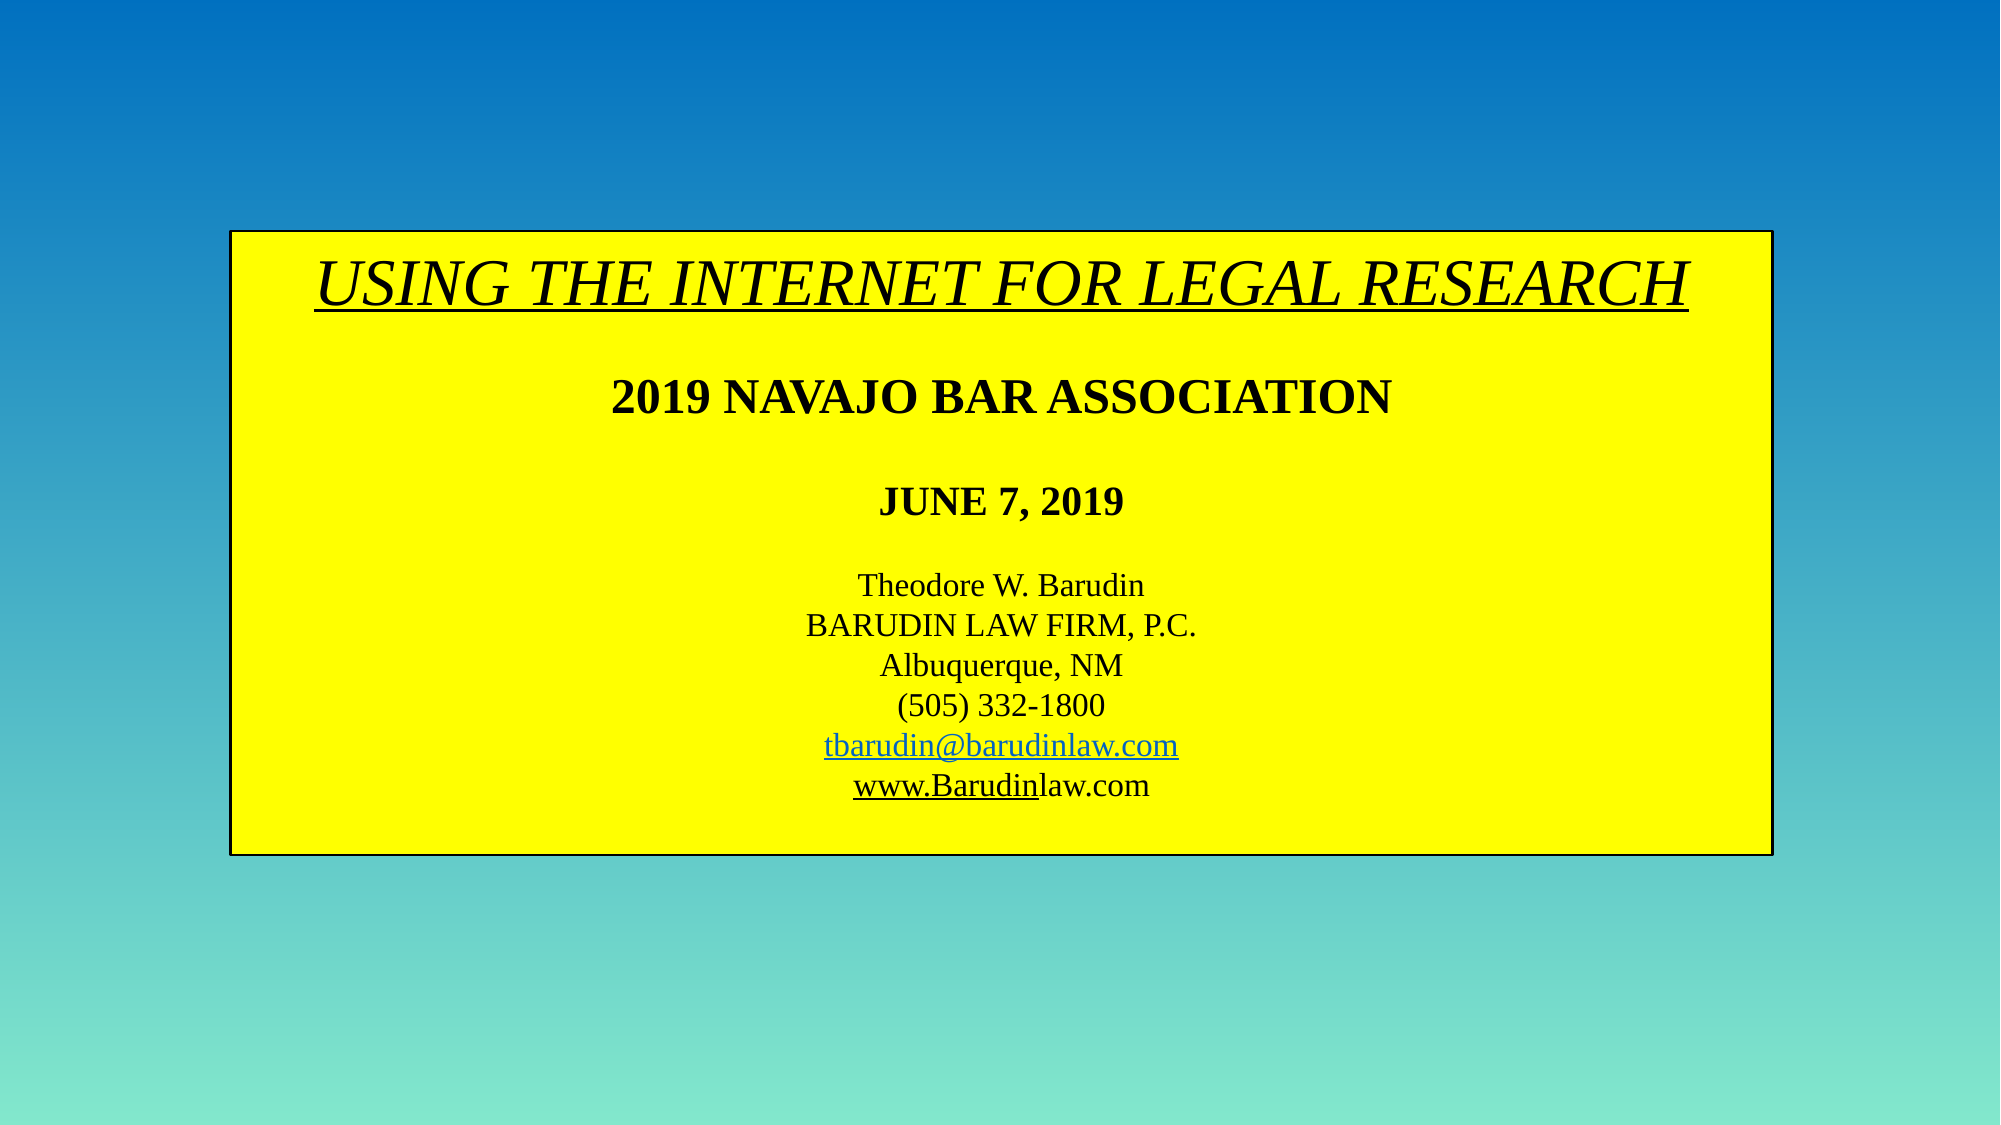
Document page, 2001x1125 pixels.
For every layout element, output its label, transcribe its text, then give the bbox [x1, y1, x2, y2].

text_box USING THE INTERNET FOR LEGAL RESEARCH 2019 NAVAJO BAR ASSOCIATION JUNE 7, 2019 Theodore W. Barudin BARUDIN LAW FIRM, P.C. Albuquerque, NM (505) 332-1800 tbarudin@barudinlaw.com www.Barudinlaw.com [230, 231, 1773, 856]
